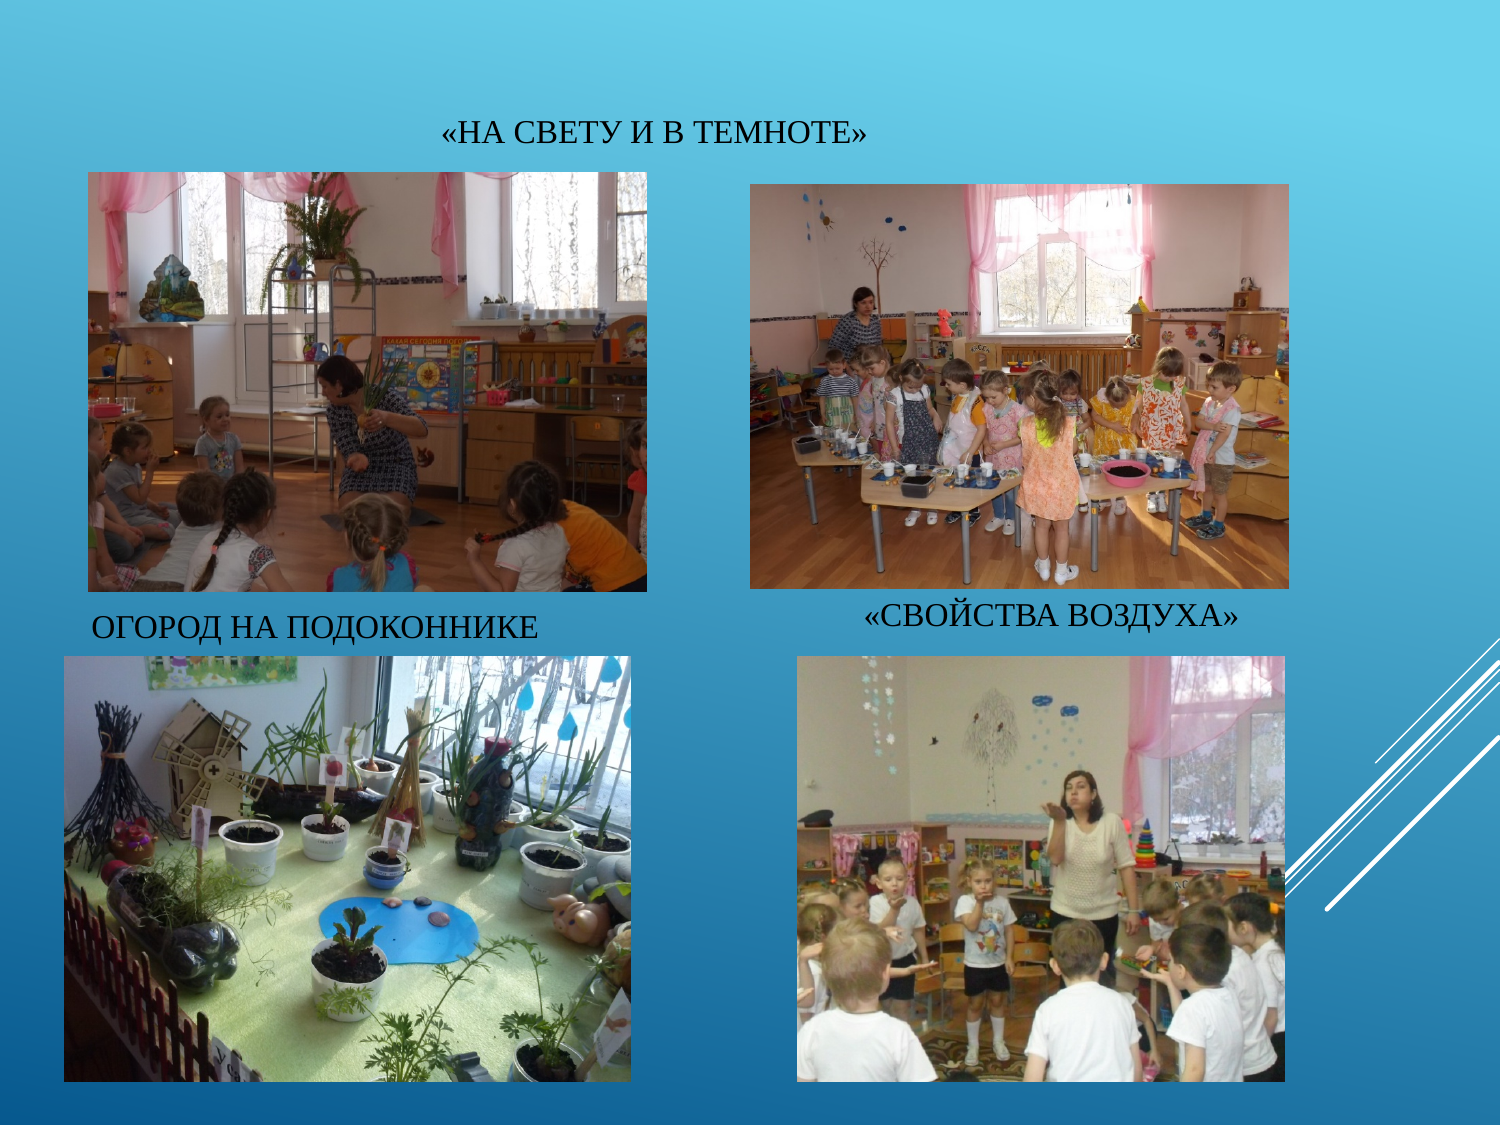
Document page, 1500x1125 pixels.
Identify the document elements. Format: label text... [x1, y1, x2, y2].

list «НА СВЕТУ И В ТЕМНОТЕ» [87, 87, 1163, 173]
picture [64, 656, 631, 1082]
picture [88, 172, 647, 592]
text_box ОГОРОД НА ПОДОКОННИКЕ [76, 597, 644, 653]
picture [796, 656, 1285, 1083]
text_box «СВОЙСТВА ВОЗДУХА» [667, 586, 1400, 641]
picture [749, 184, 1290, 590]
